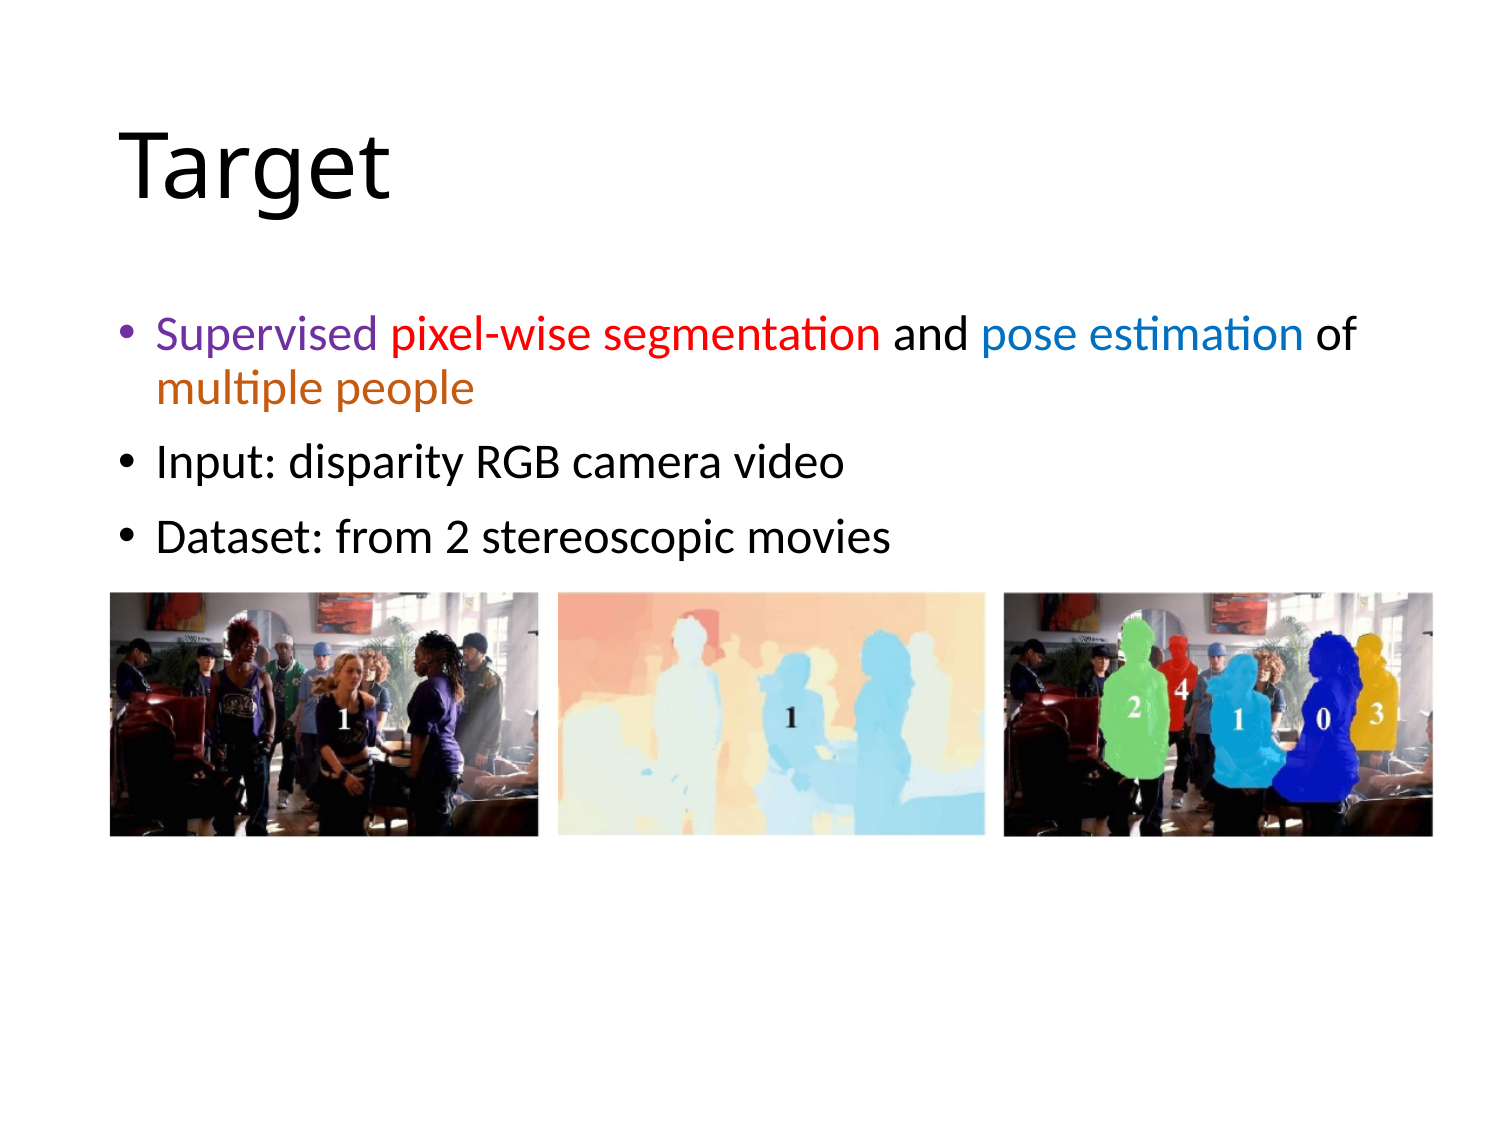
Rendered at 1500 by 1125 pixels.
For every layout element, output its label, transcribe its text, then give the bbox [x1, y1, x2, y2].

picture [1003, 589, 1434, 839]
picture [103, 589, 543, 840]
picture [558, 589, 988, 839]
title Target [103, 59, 1397, 278]
list Supervised pixel-wise segmentation and pose estimation of multiple people Input: disparity RGB camera video Dataset: from 2 stereoscopic movies [103, 299, 1397, 1014]
